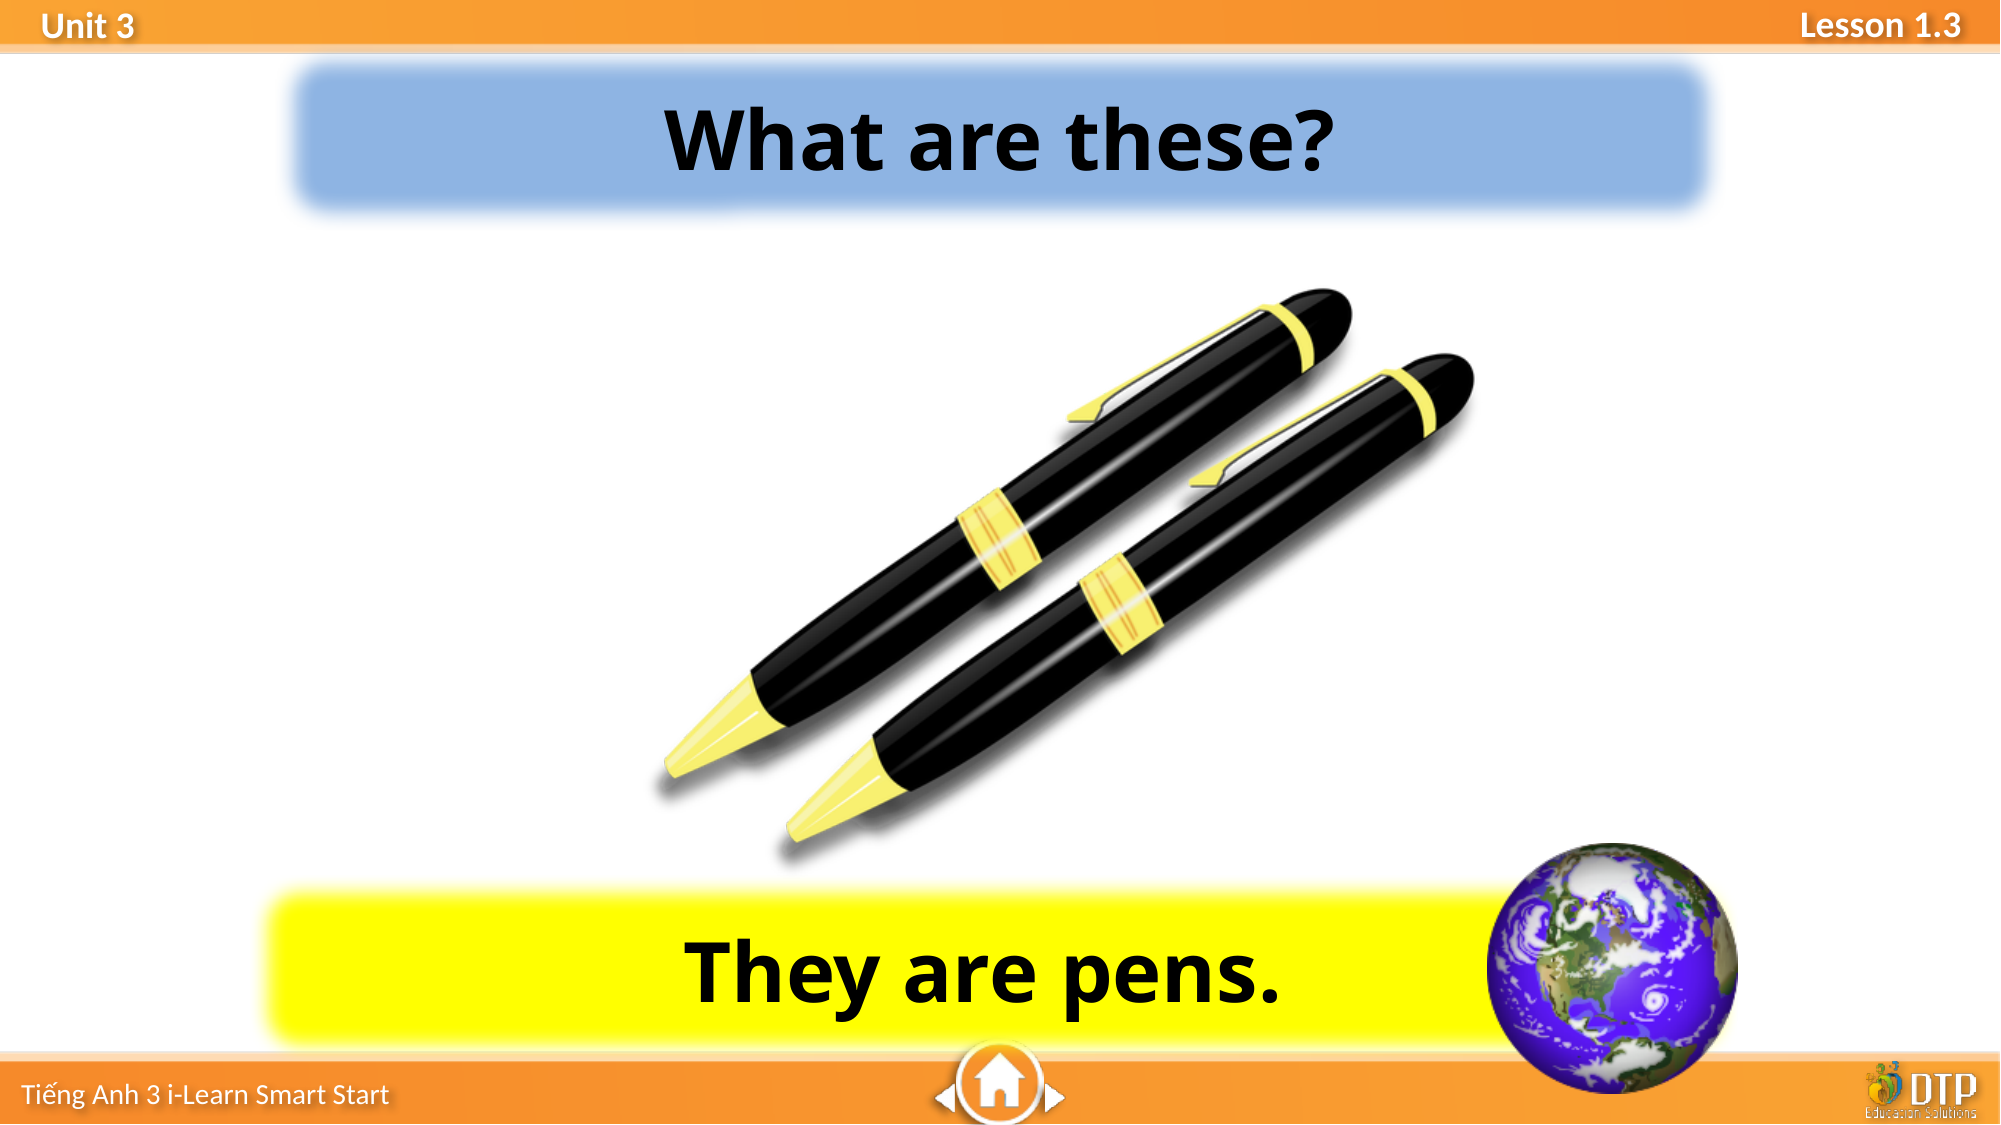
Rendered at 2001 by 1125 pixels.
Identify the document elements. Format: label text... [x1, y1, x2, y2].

text_box What are these? [307, 76, 1694, 199]
text_box They are pens. [283, 908, 1482, 1031]
picture [0, 0, 2000, 1125]
